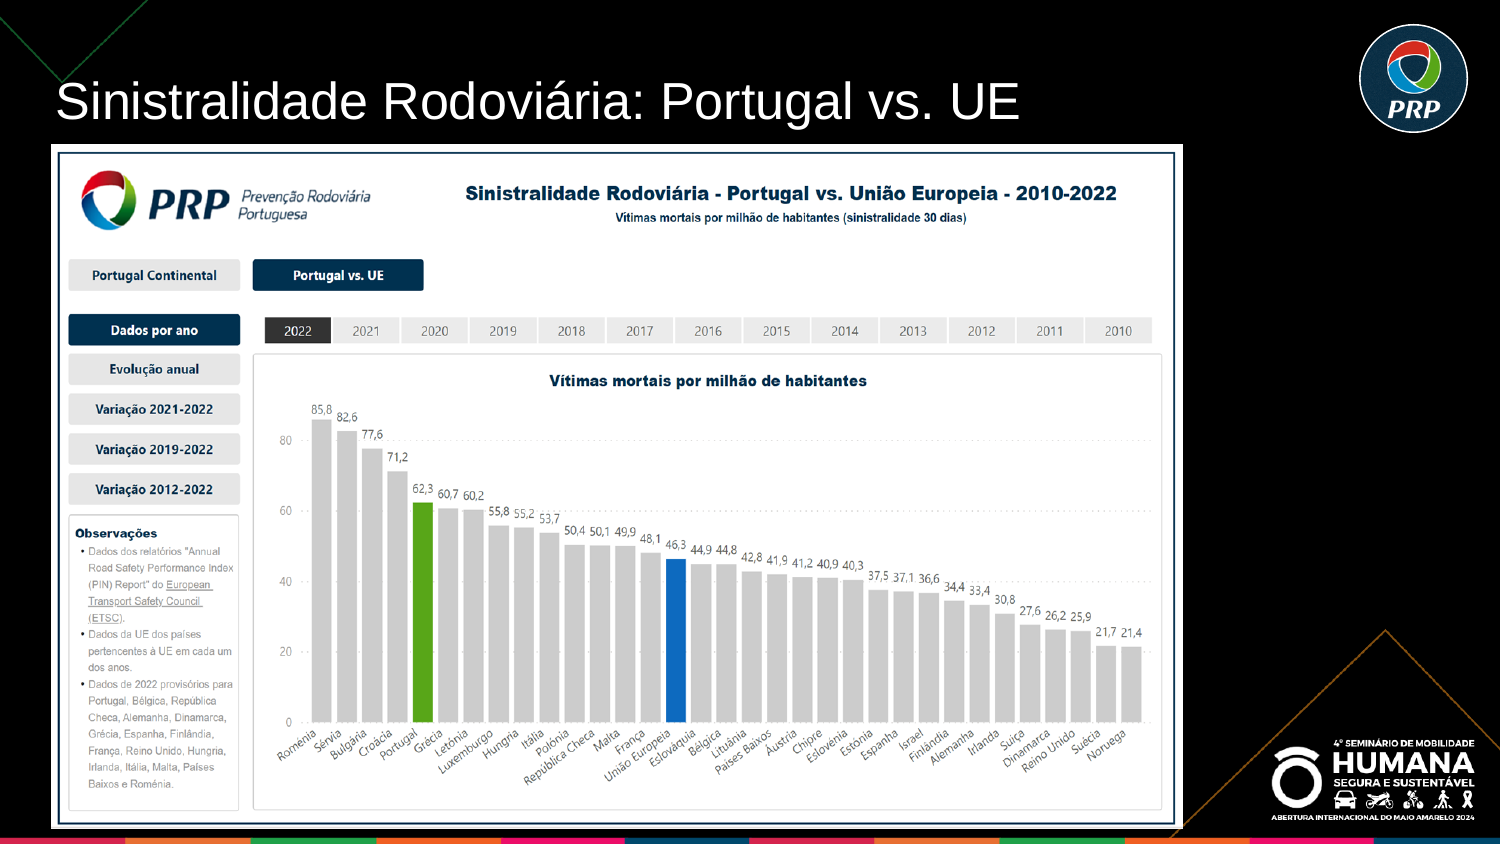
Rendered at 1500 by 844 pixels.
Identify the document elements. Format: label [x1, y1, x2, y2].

picture [0, 0, 1500, 844]
text_box [1358, 23, 1469, 134]
